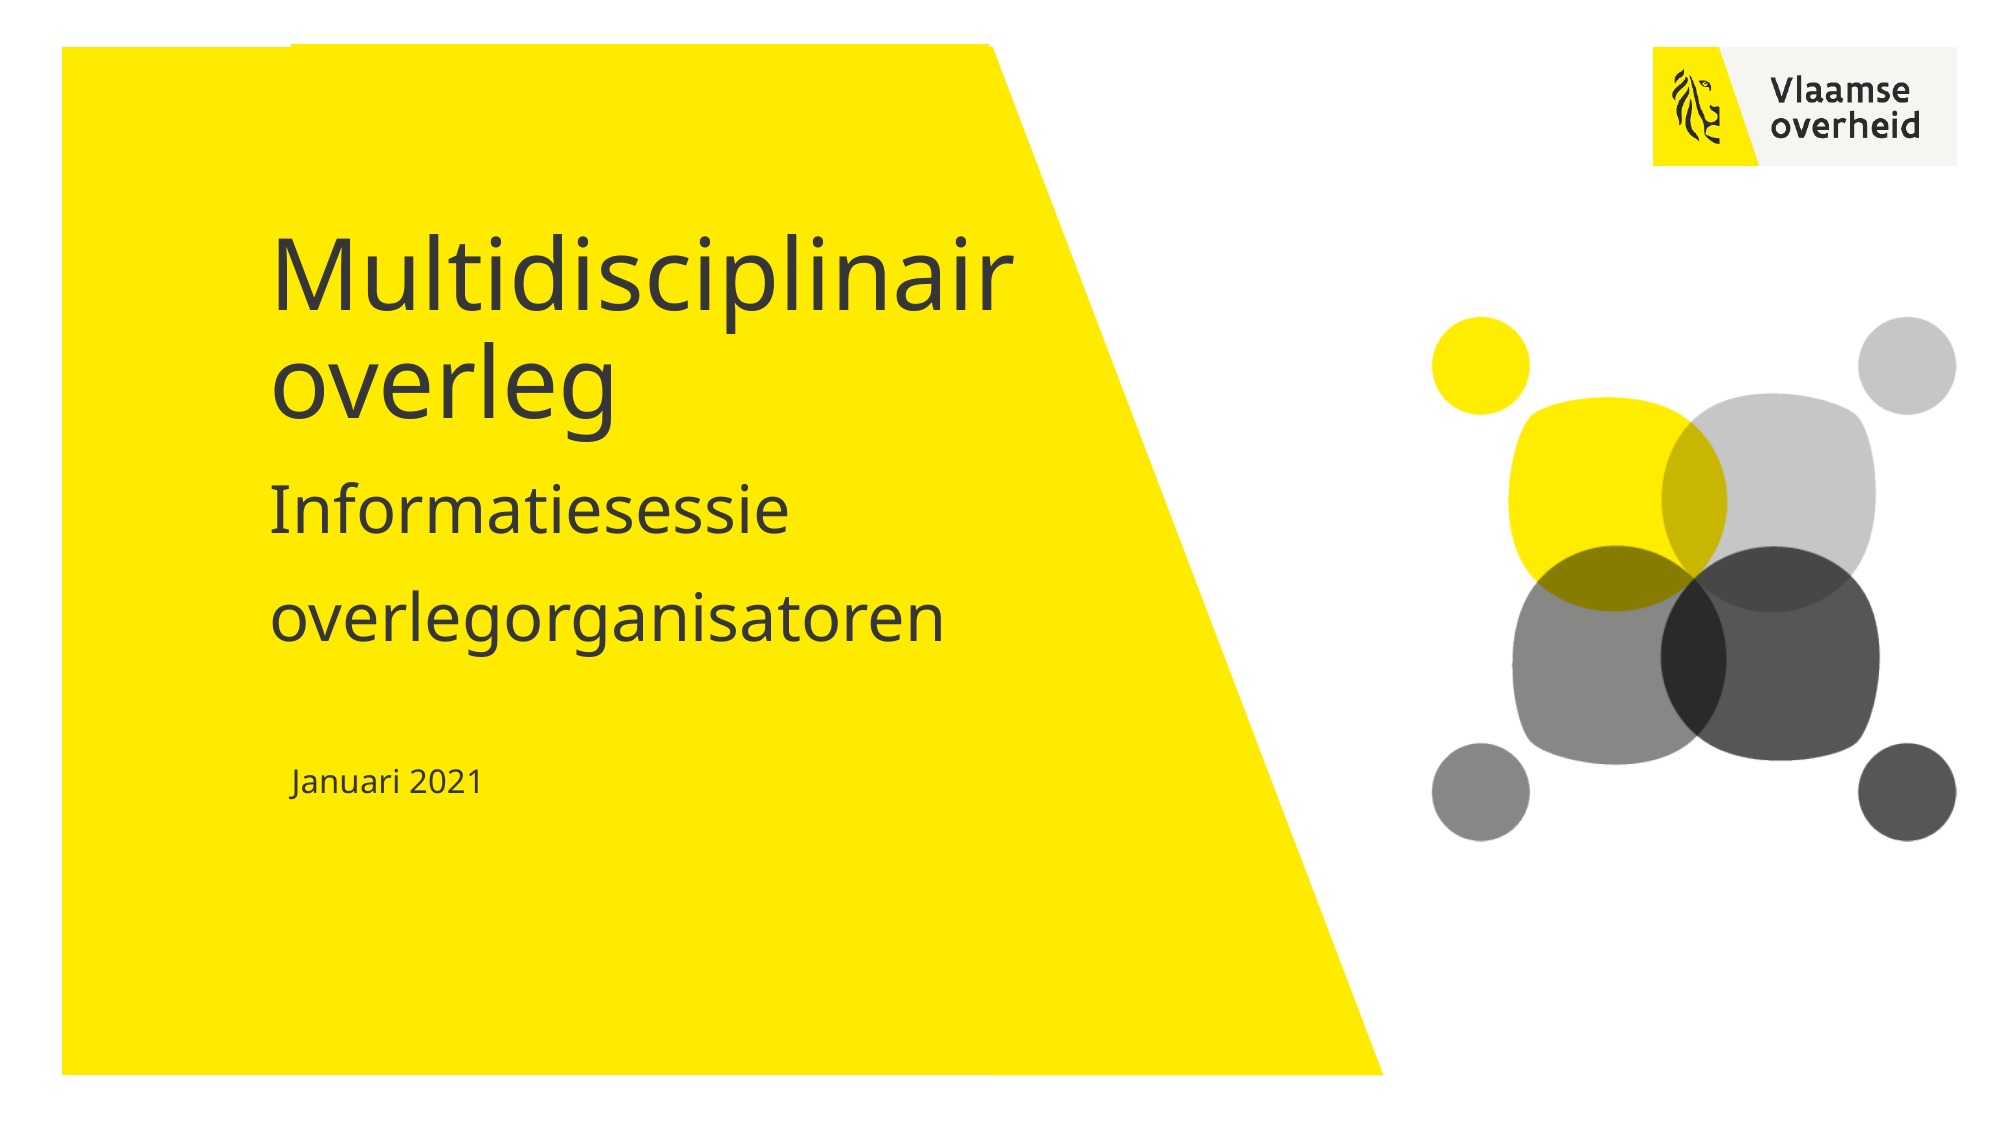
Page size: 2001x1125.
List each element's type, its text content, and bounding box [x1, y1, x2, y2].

title Multidisciplinair overleg Informatiesessie overlegorganisatoren [269, 221, 291, 541]
picture [1431, 316, 1957, 842]
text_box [291, 44, 1282, 1073]
picture [1653, 47, 1957, 166]
